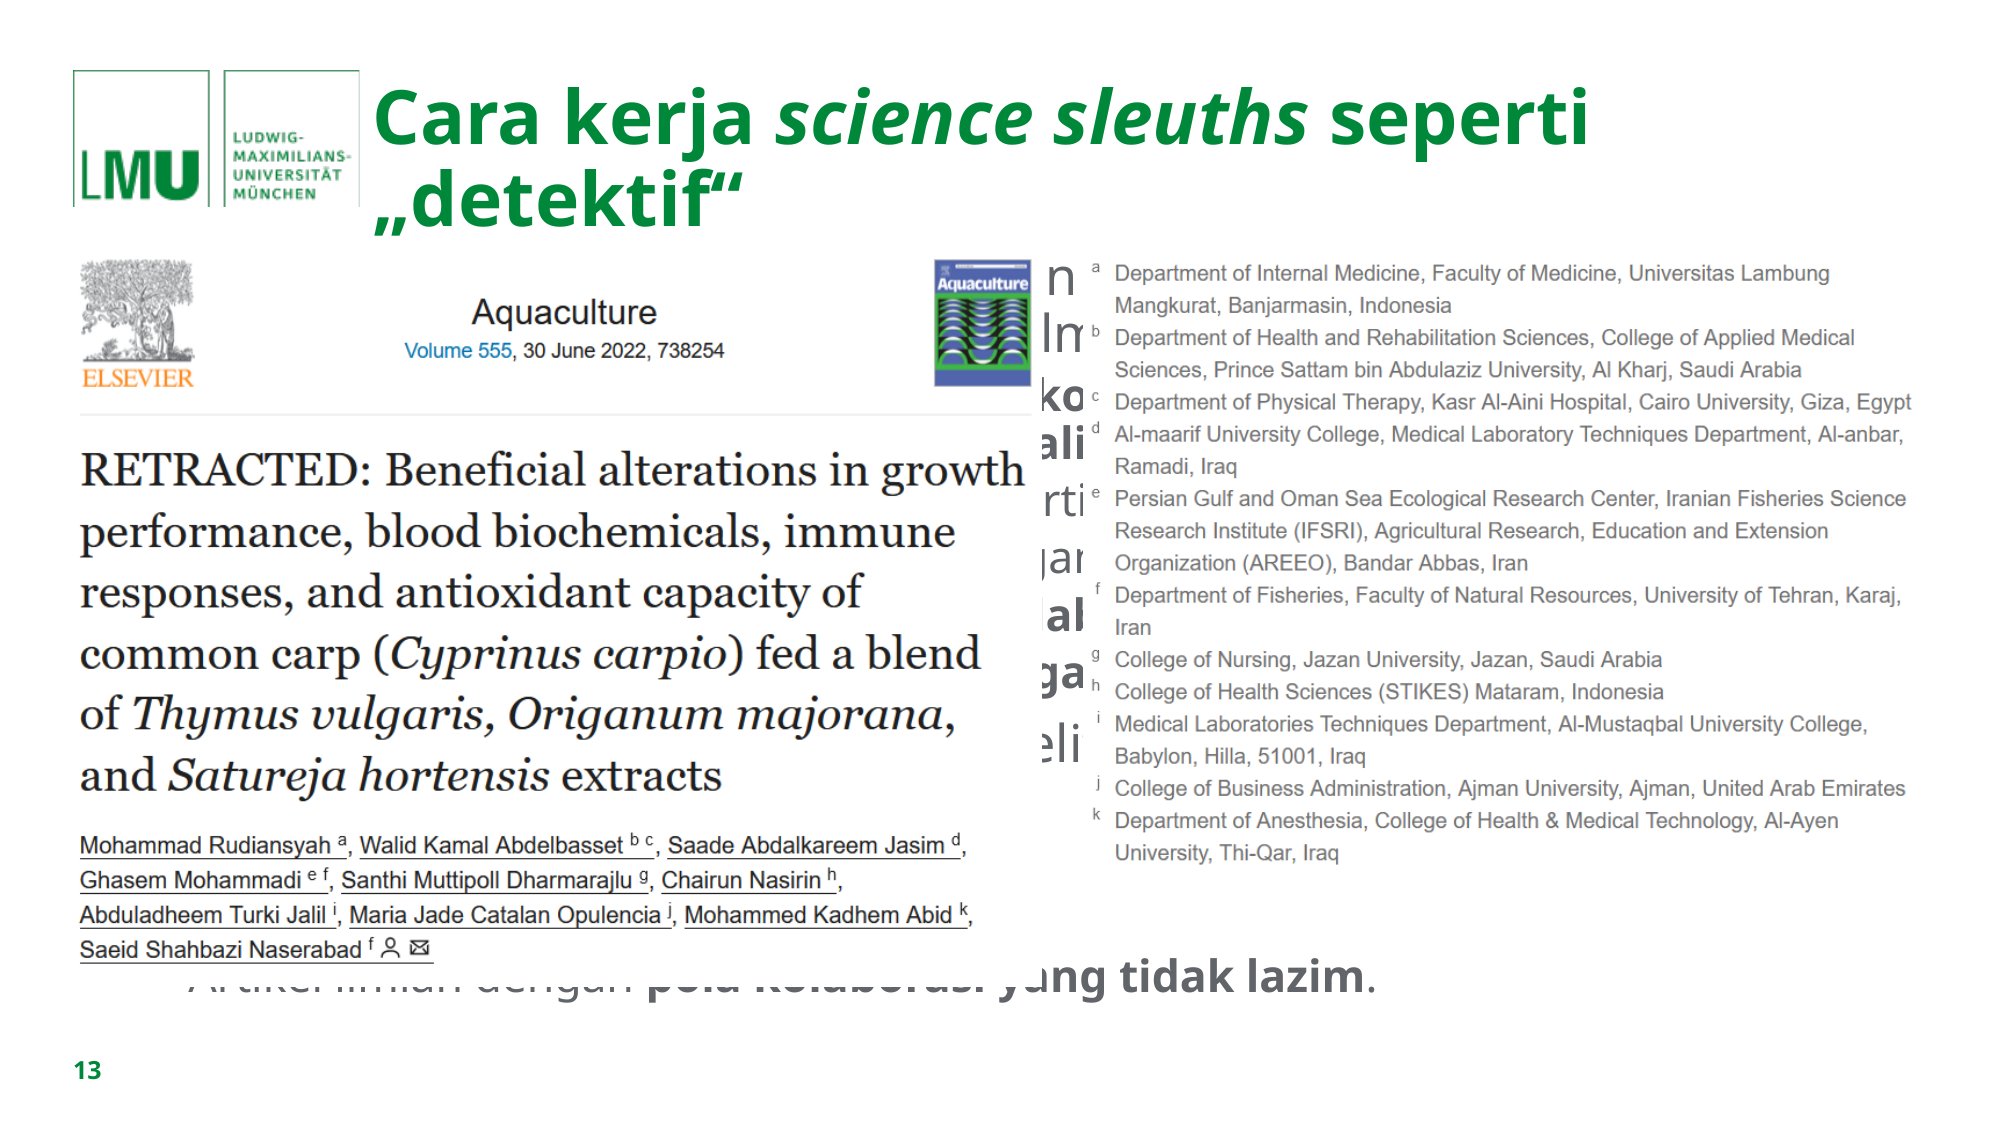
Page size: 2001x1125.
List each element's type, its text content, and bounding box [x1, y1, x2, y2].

picture [72, 250, 1042, 988]
picture [1083, 255, 1928, 870]
list Peneliti forensic metascience melakukan investigasi dengan mengecek silang beberapa aspek dalam artikel ilmiah, dari berbagai sumber. Apakah hasil penelitian yang dilaporkan koheren dengan rencana analisisnya? Apakah ada penyimpangan atau anomali yang tidak dilaporkan? Apakah gambar yang tercantum dalam artikel mengandung duplikasi/fabrikasi? Apakah metadata artikel koheren dengan isi artikel ilmiah? Apakah artikel dapat ditelusuri jejak kolaborasinya sebelum diterbitkan? Apakah artikel mengandung frasa atau gaya penulisan yang tidak lazim? Investigasi biasanya dimulai dari peneliti/artikel ilmiah yang cenderung mencurigakan. Peneliti yang hyperprolific. Artikel ilmiah dengan klaim bombastis. Artikel ilmiah dengan pola kolaborasi yang tidak lazim. [73, 243, 1928, 1053]
title Cara kerja science sleuths seperti „detektif“ [357, 72, 1928, 243]
slide_number 13 [73, 1054, 192, 1099]
